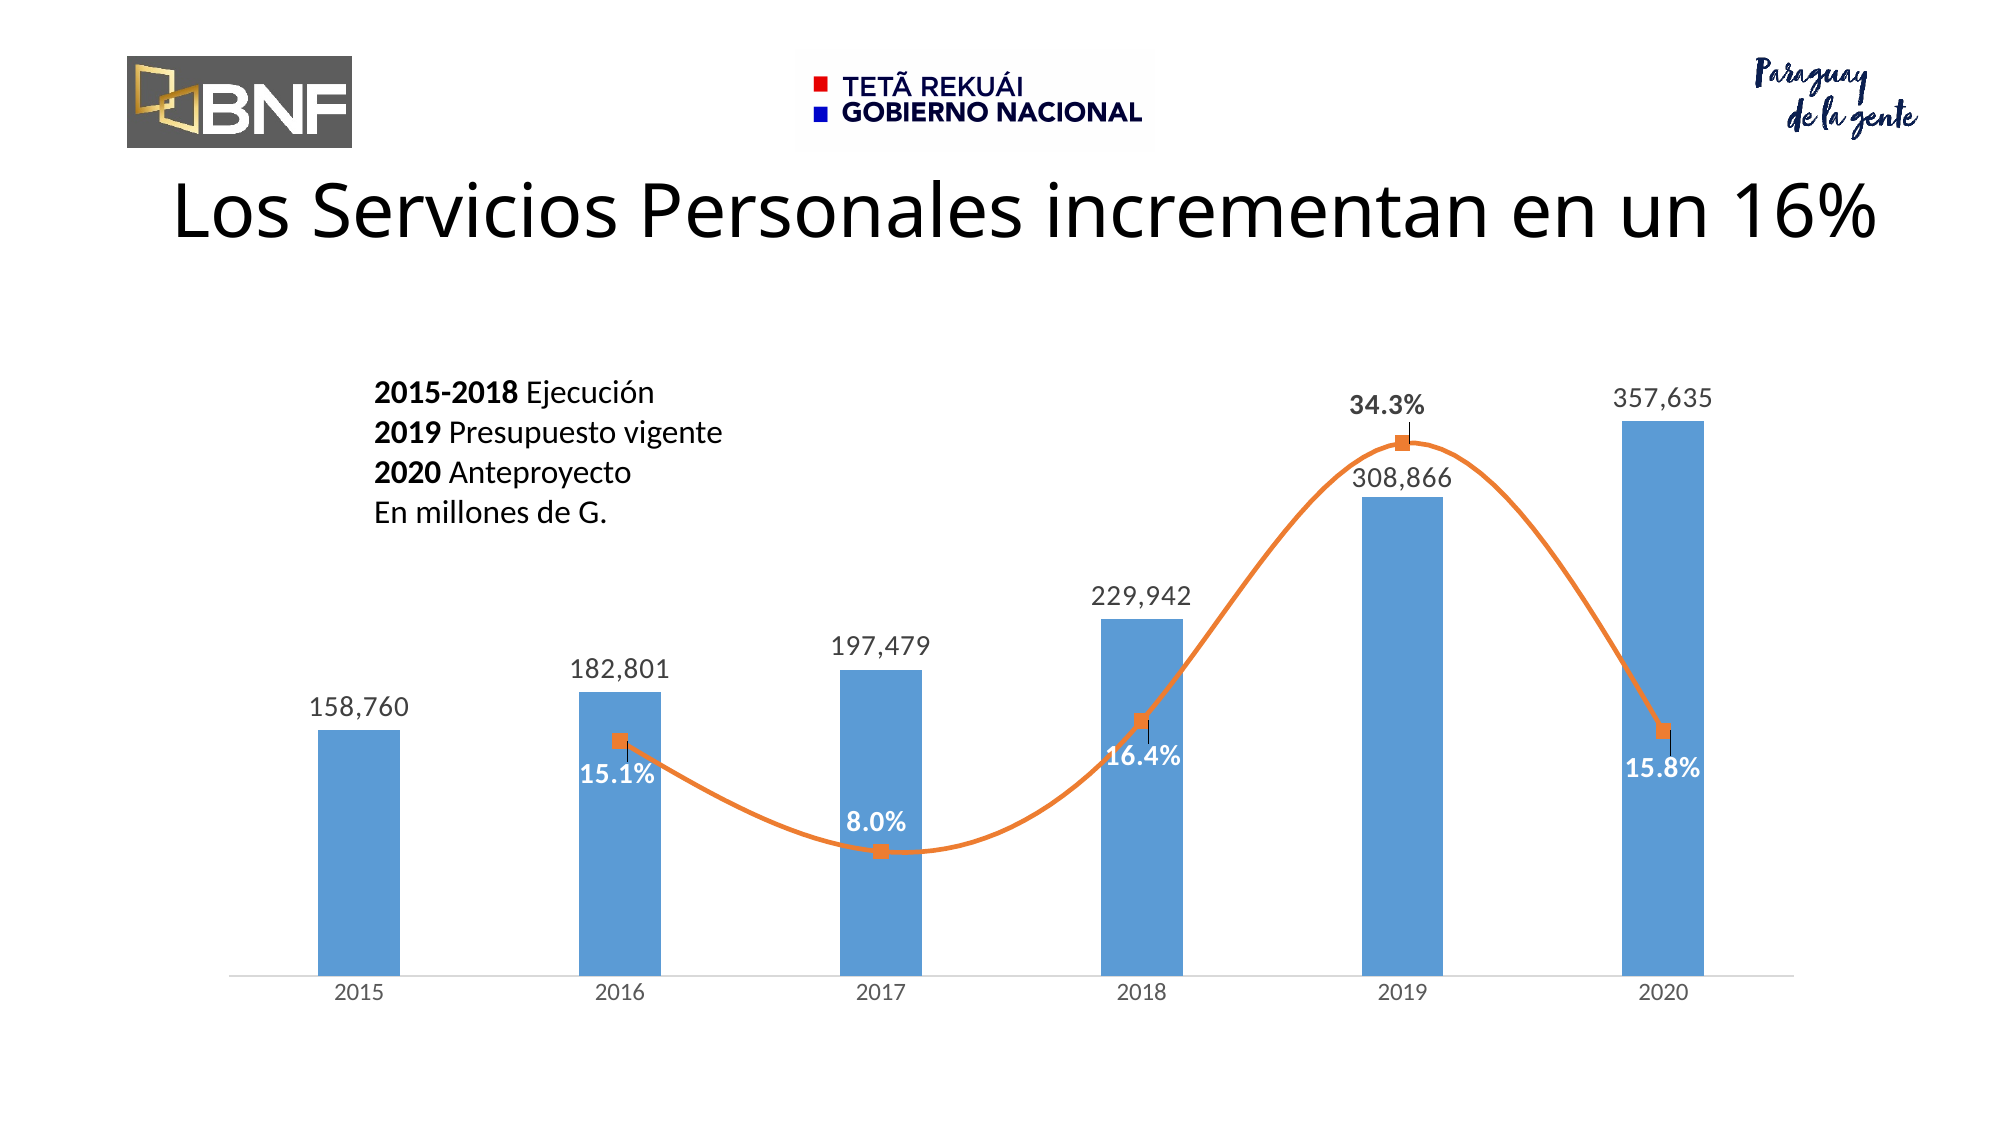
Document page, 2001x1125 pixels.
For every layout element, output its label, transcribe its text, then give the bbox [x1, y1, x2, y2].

picture [127, 56, 352, 148]
picture [1724, 49, 1931, 148]
title Los Servicios Personales incrementan en un 16% [133, 180, 1917, 247]
picture [795, 49, 1155, 152]
chart [159, 337, 1857, 1021]
